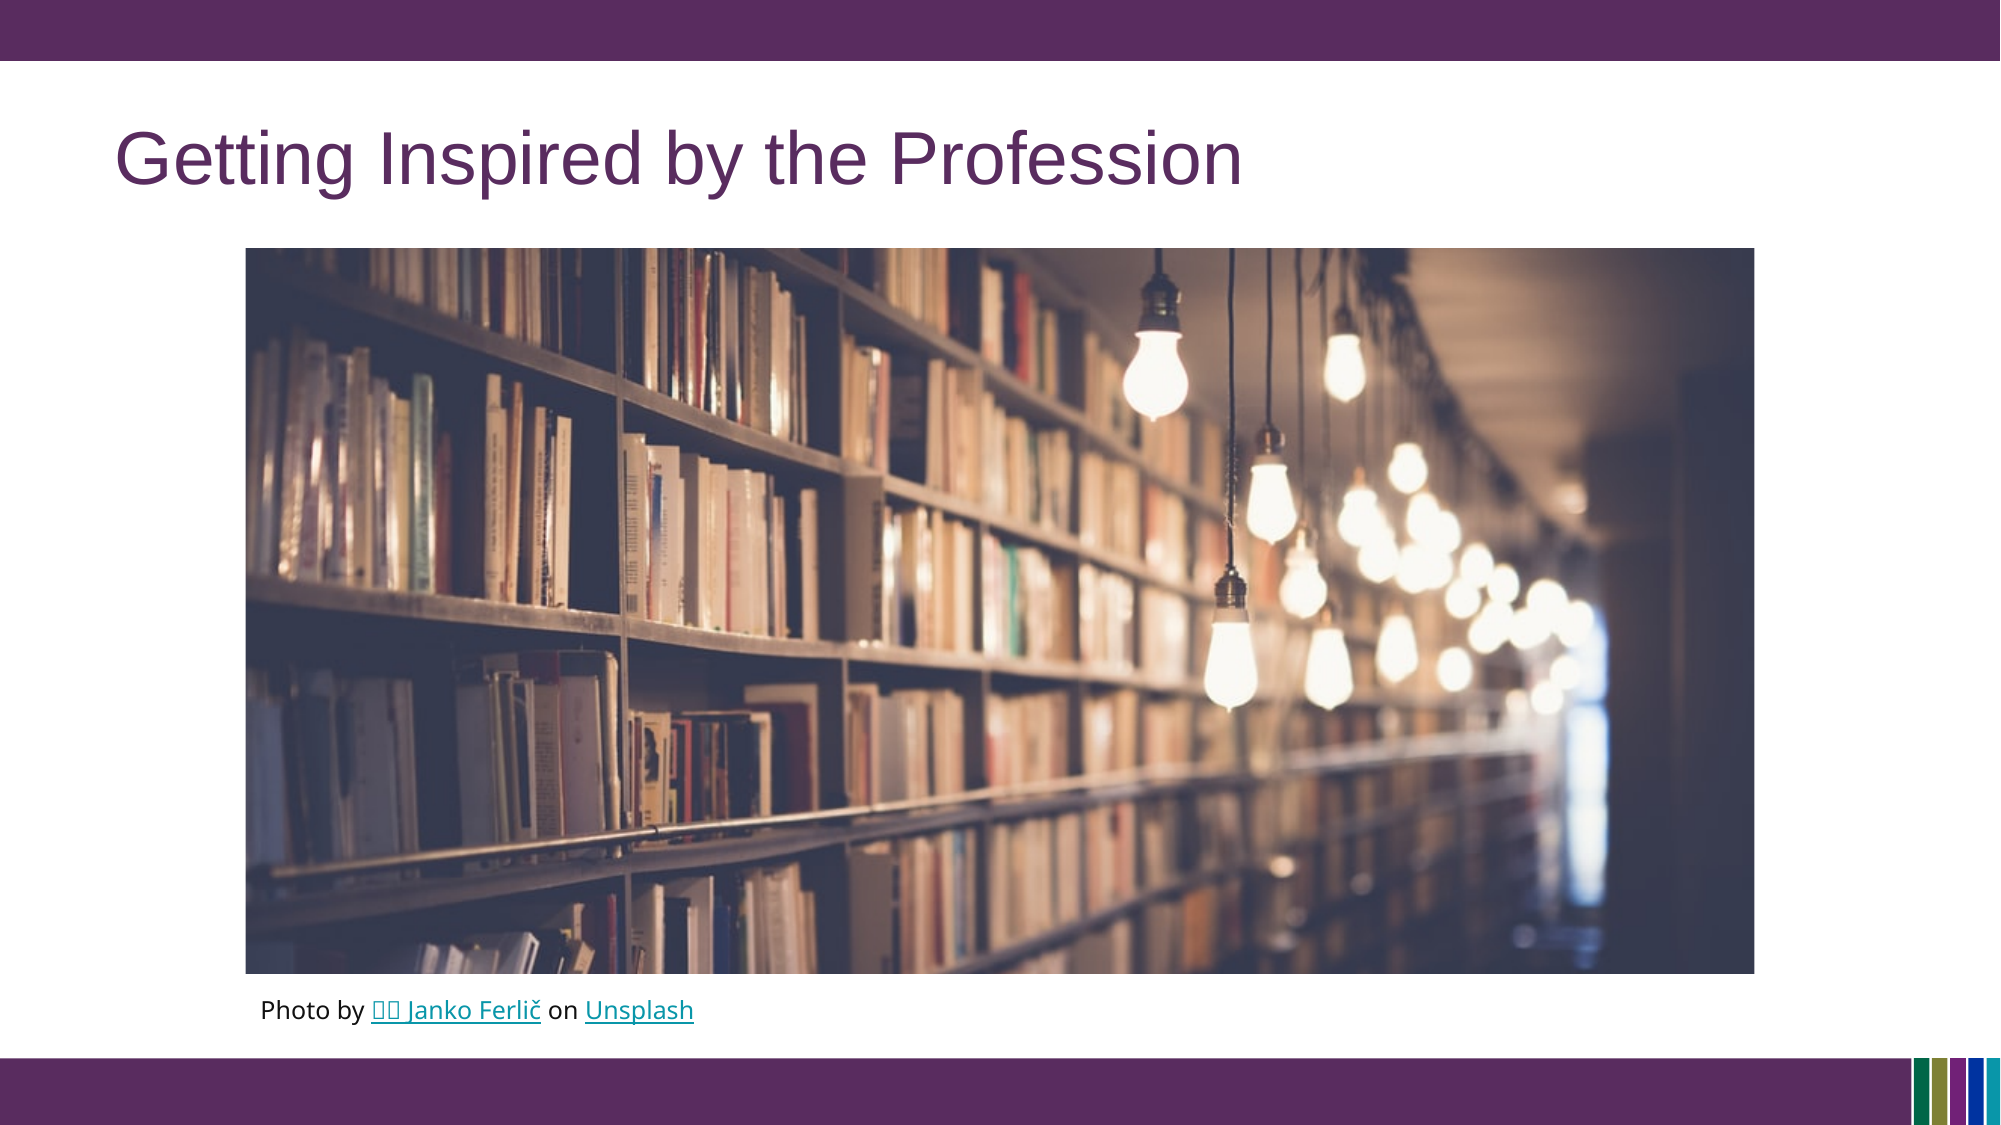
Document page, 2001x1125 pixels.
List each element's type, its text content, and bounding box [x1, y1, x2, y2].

picture [245, 248, 1755, 974]
text_box Photo by 🇸🇮 Janko Ferlič on Unsplash [245, 987, 1584, 1037]
title Getting Inspired by the Profession [99, 60, 1900, 249]
